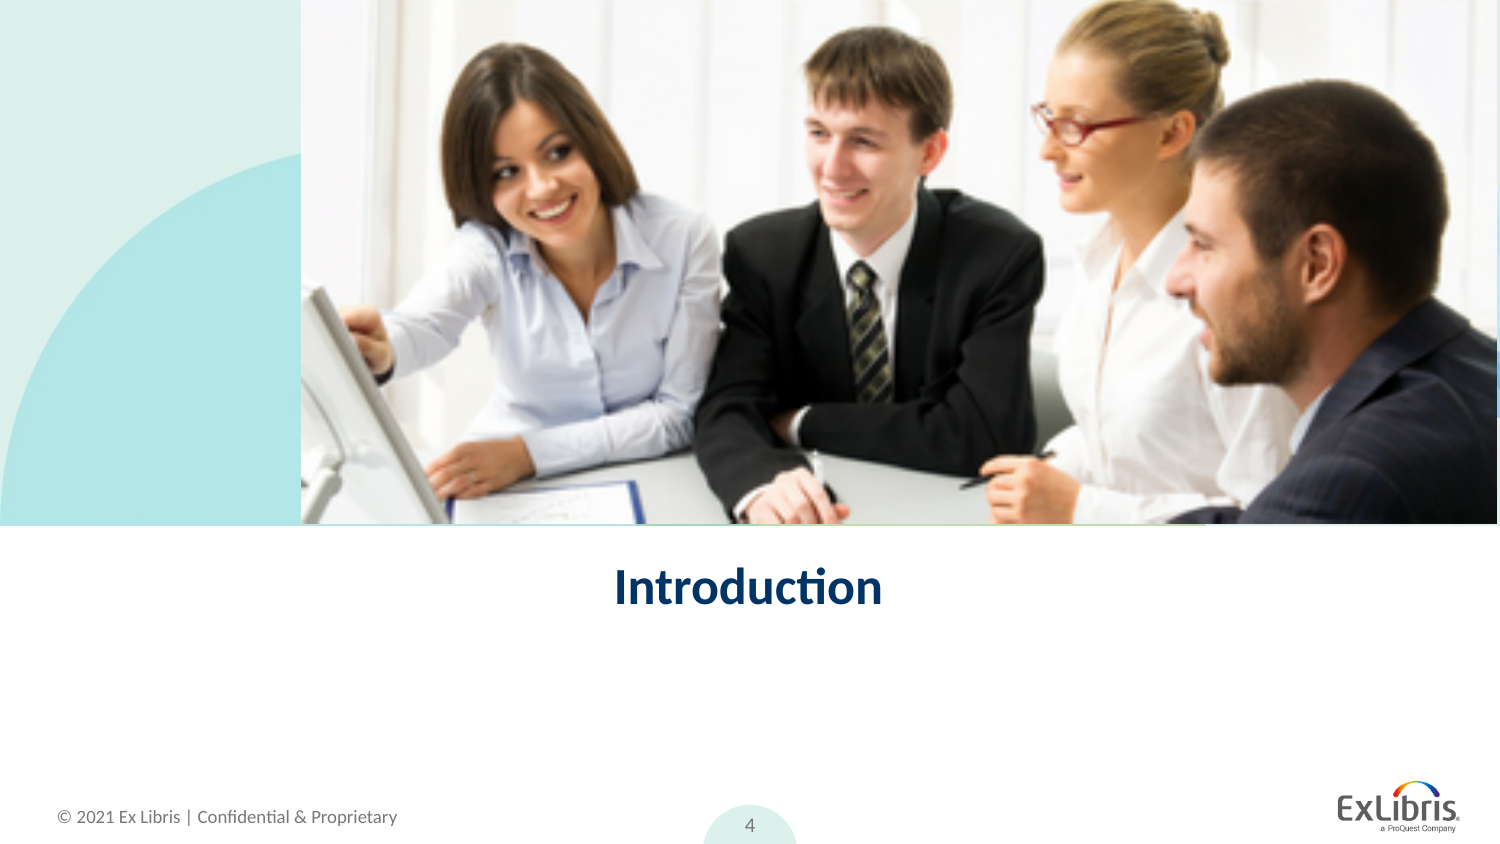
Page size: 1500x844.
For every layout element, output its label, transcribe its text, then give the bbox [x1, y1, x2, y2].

picture [0, 0, 1500, 526]
slide_number 4 [705, 793, 795, 844]
title Introduction [0, 544, 1497, 749]
picture [1316, 781, 1460, 844]
